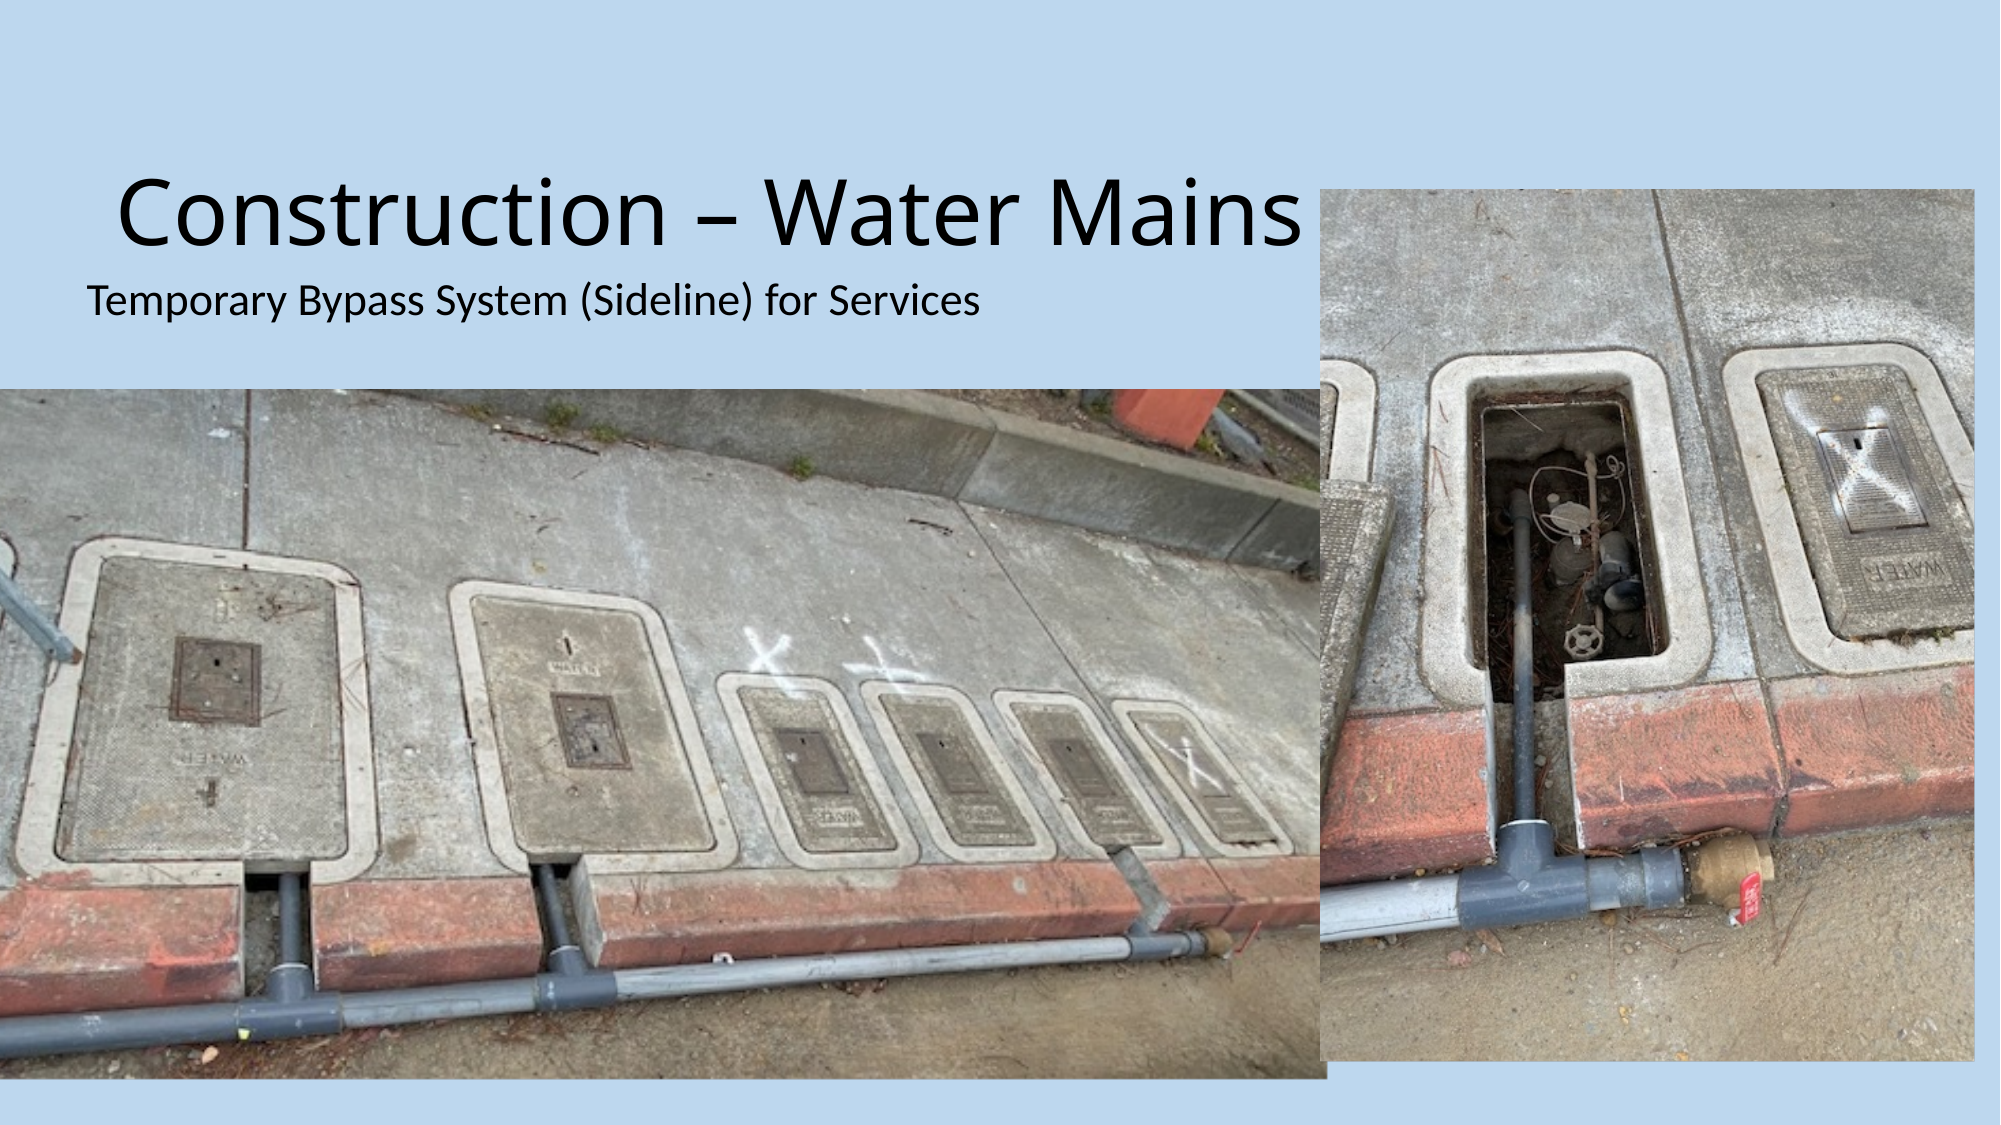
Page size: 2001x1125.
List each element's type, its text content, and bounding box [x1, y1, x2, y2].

list Temporary Bypass System (Sideline) for Services [71, 268, 1320, 389]
title Construction – Water Mains [100, 121, 1900, 268]
picture [0, 189, 1976, 1082]
